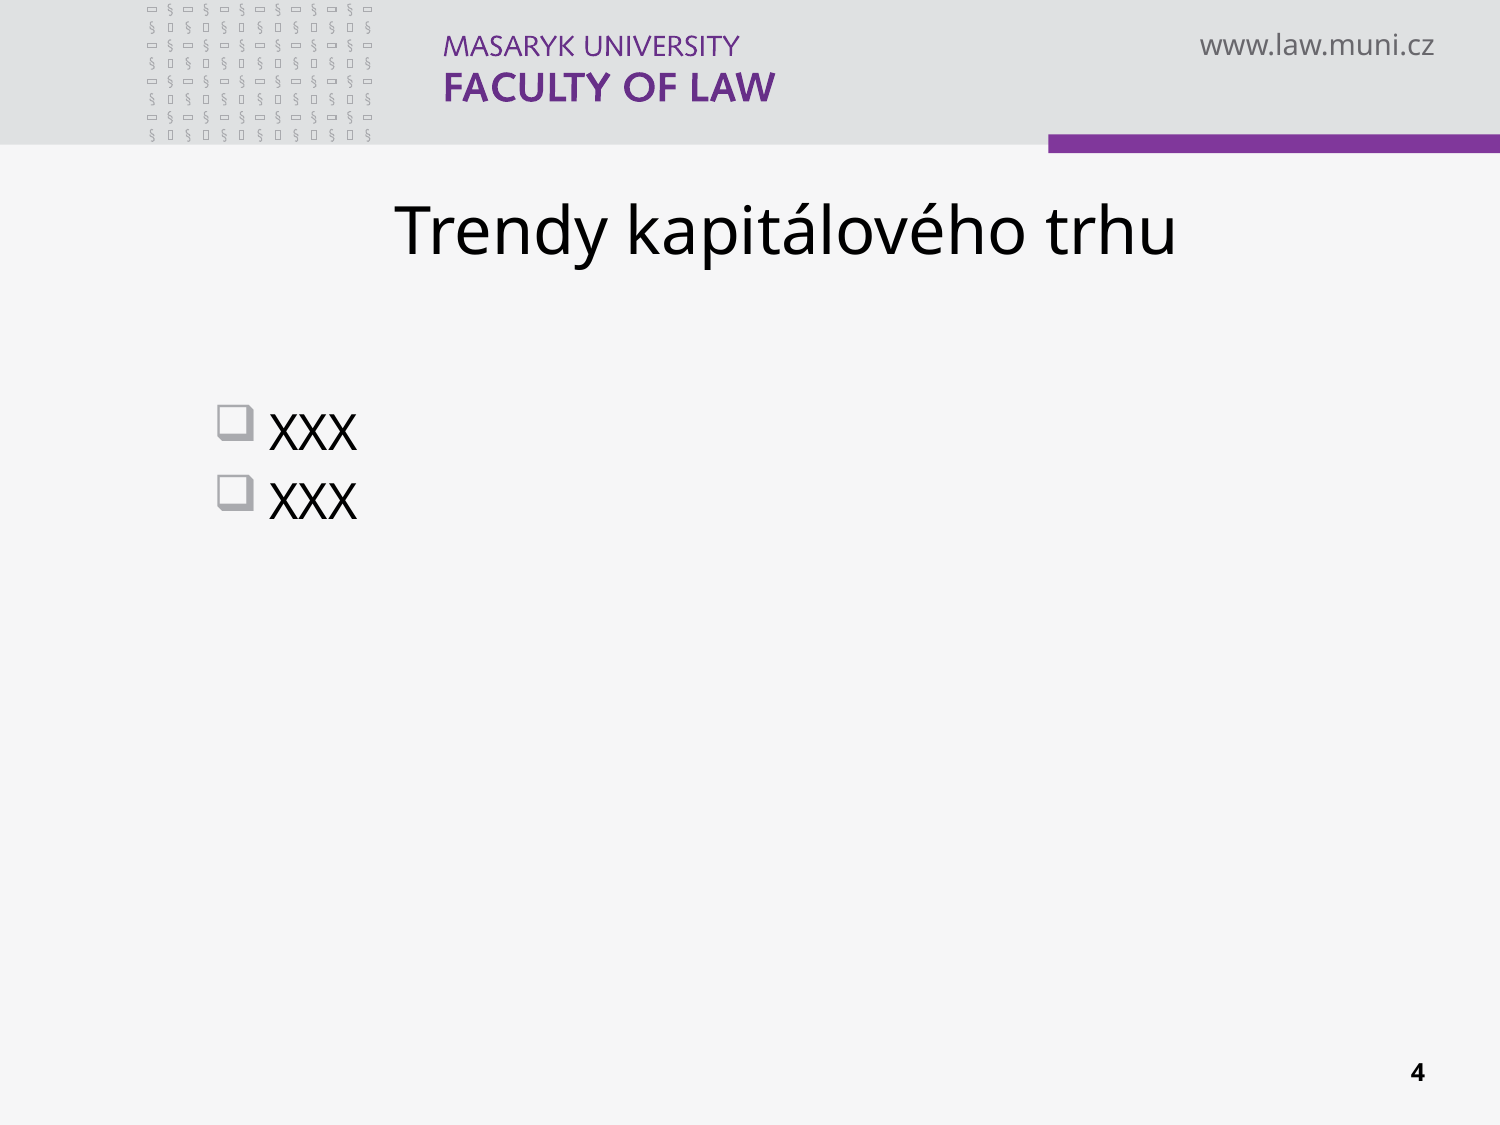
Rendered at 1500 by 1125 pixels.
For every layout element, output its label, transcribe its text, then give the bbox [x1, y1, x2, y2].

title Trendy kapitálového trhu [150, 187, 1425, 271]
slide_number 4 [1315, 1056, 1426, 1101]
list XXX XXX [147, 399, 1423, 1006]
